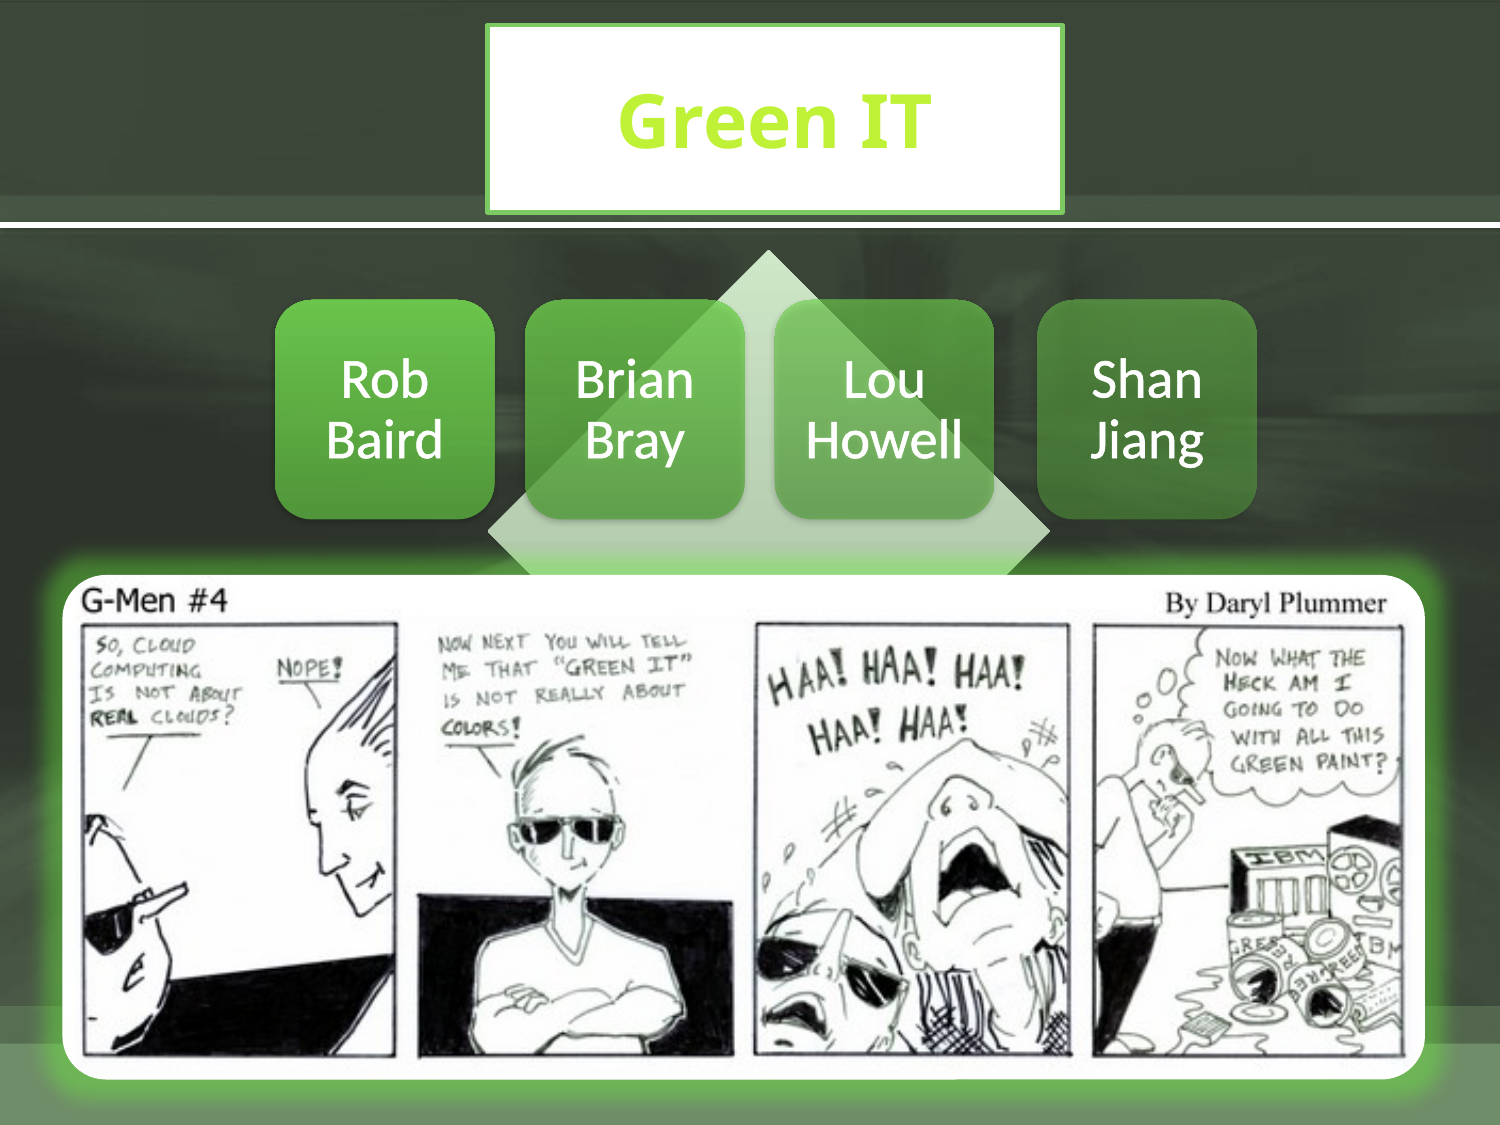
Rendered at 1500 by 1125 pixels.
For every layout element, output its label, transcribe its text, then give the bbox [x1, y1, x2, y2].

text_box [274, 249, 1263, 573]
title Green IT [485, 23, 1065, 215]
picture [62, 574, 1426, 1080]
